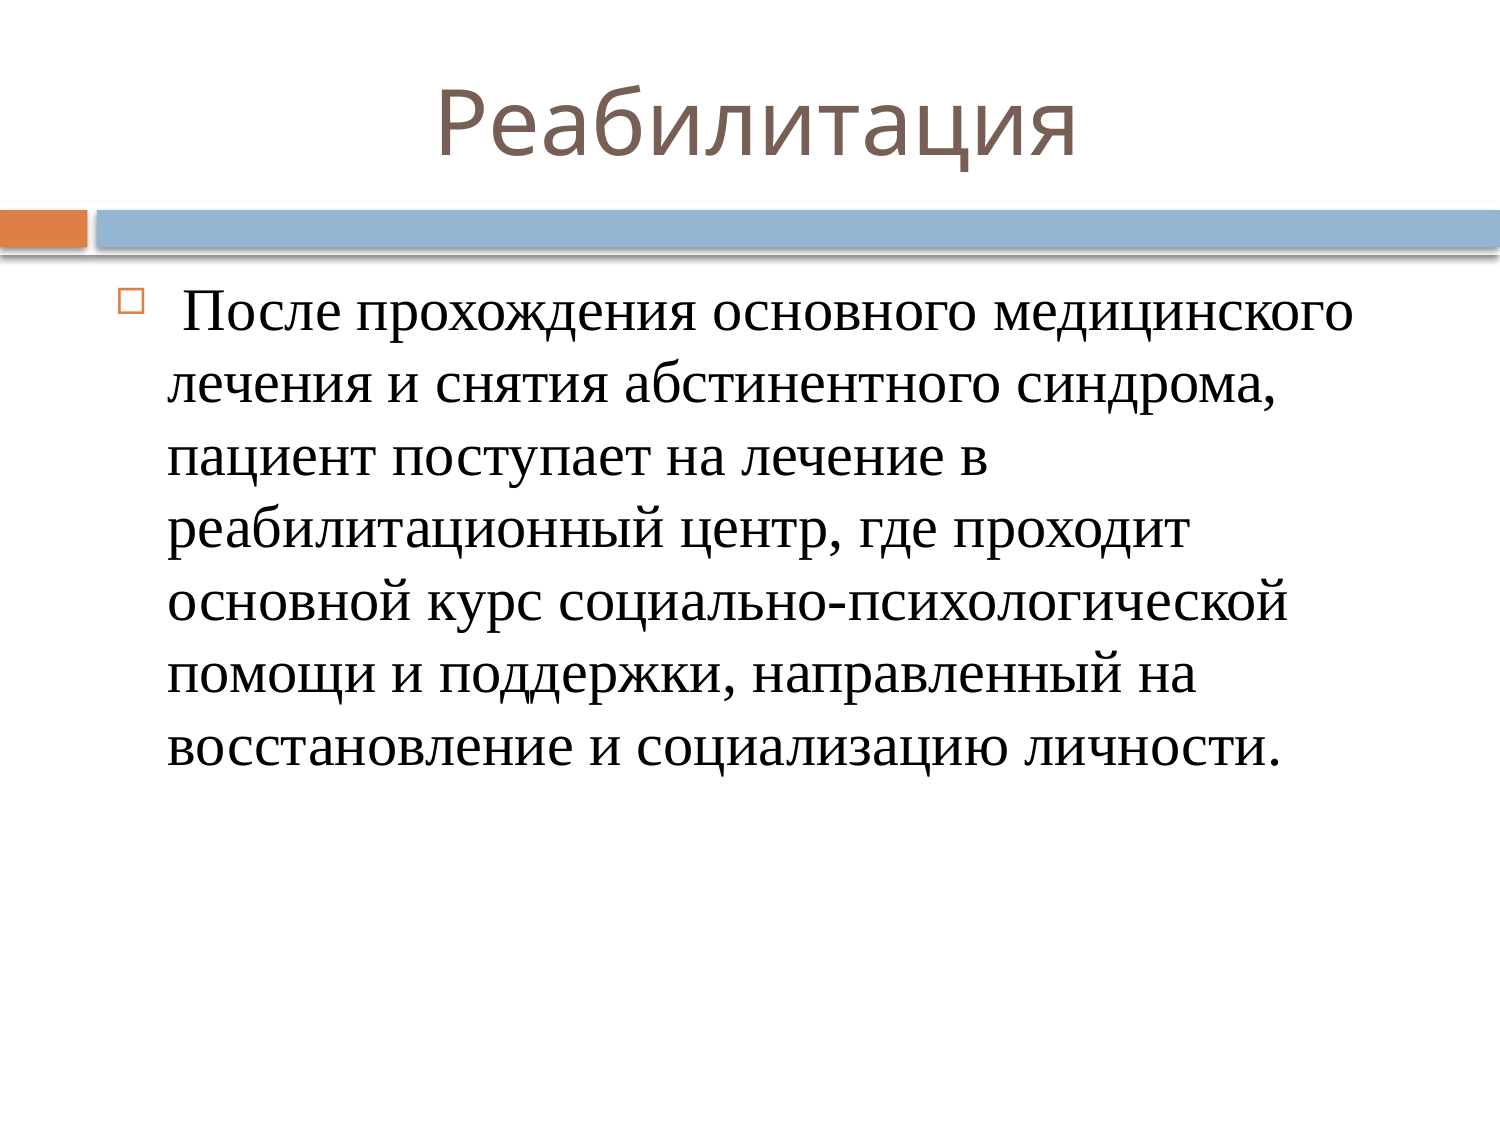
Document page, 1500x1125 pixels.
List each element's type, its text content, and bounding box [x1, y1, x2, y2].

list После прохождения основного медицинского лечения и снятия абстинентного синдрома, пациент поступает на лечение в реабилитационный центр, где проходит основной курс социально-психологической помощи и поддержки, направленный на восстановление и социализацию личности. [100, 262, 1438, 1000]
title Реабилитация [100, 37, 1438, 200]
